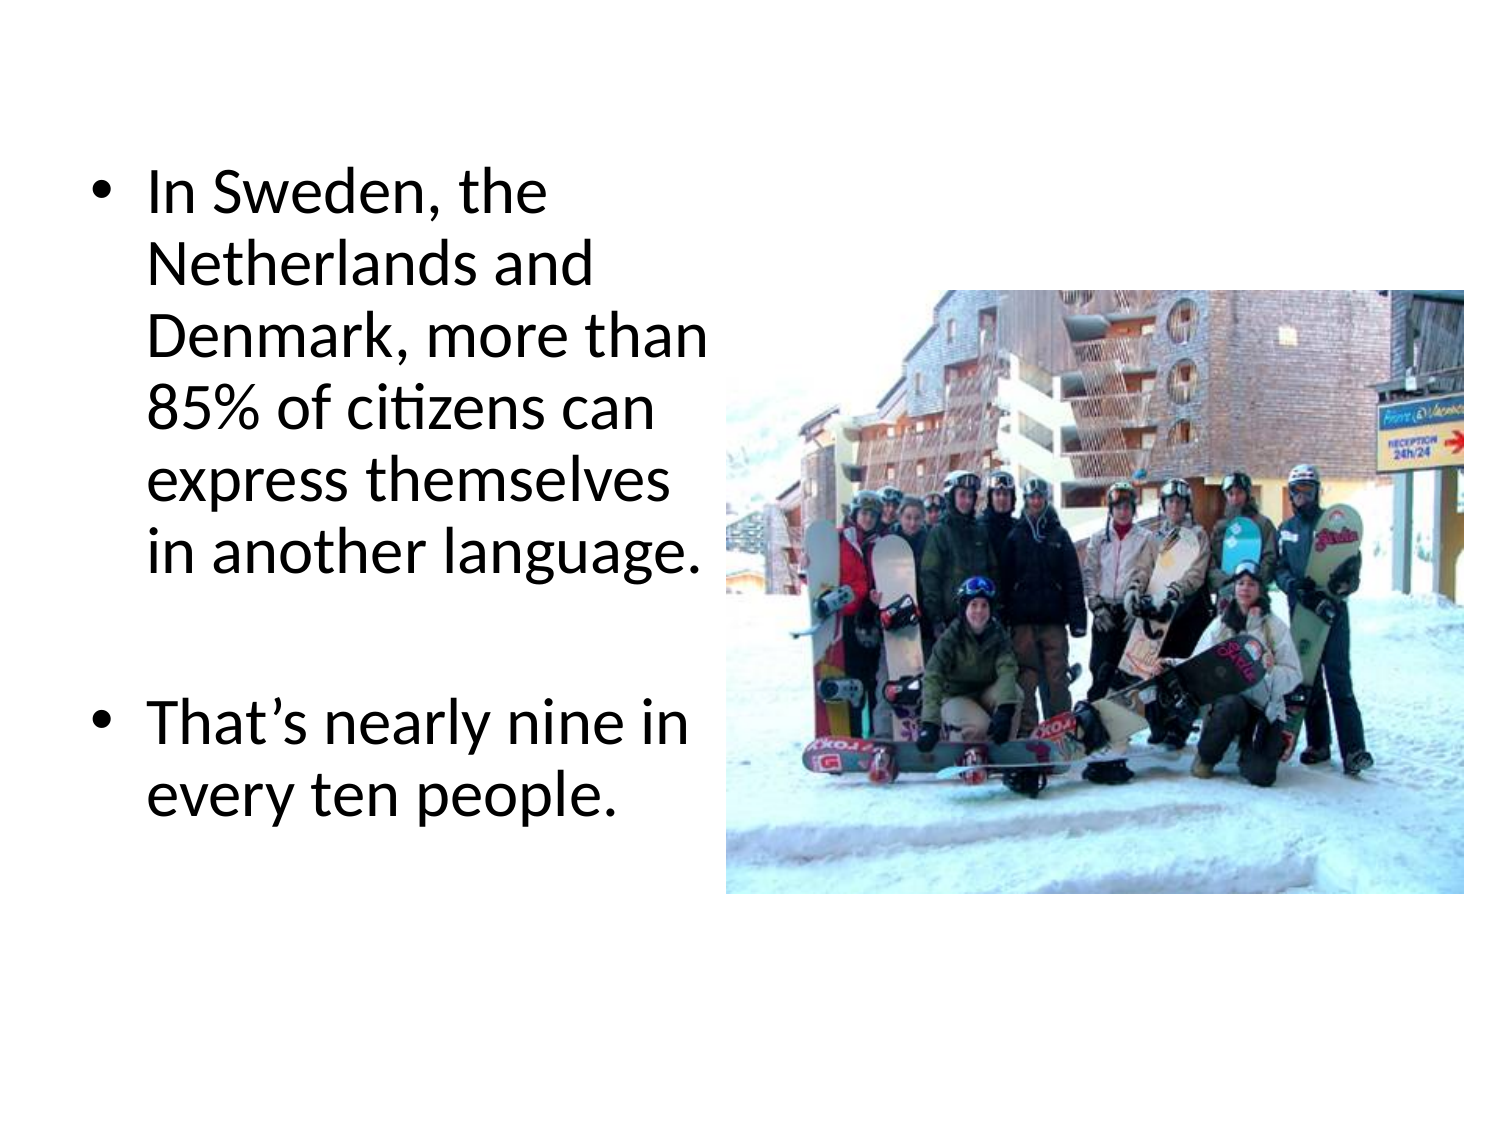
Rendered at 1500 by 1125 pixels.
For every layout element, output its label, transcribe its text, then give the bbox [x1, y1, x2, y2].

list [725, 290, 1464, 894]
list In Sweden, the Netherlands and Denmark, more than 85% of citizens can express themselves in another language. That’s nearly nine in every ten people. [75, 148, 738, 1000]
